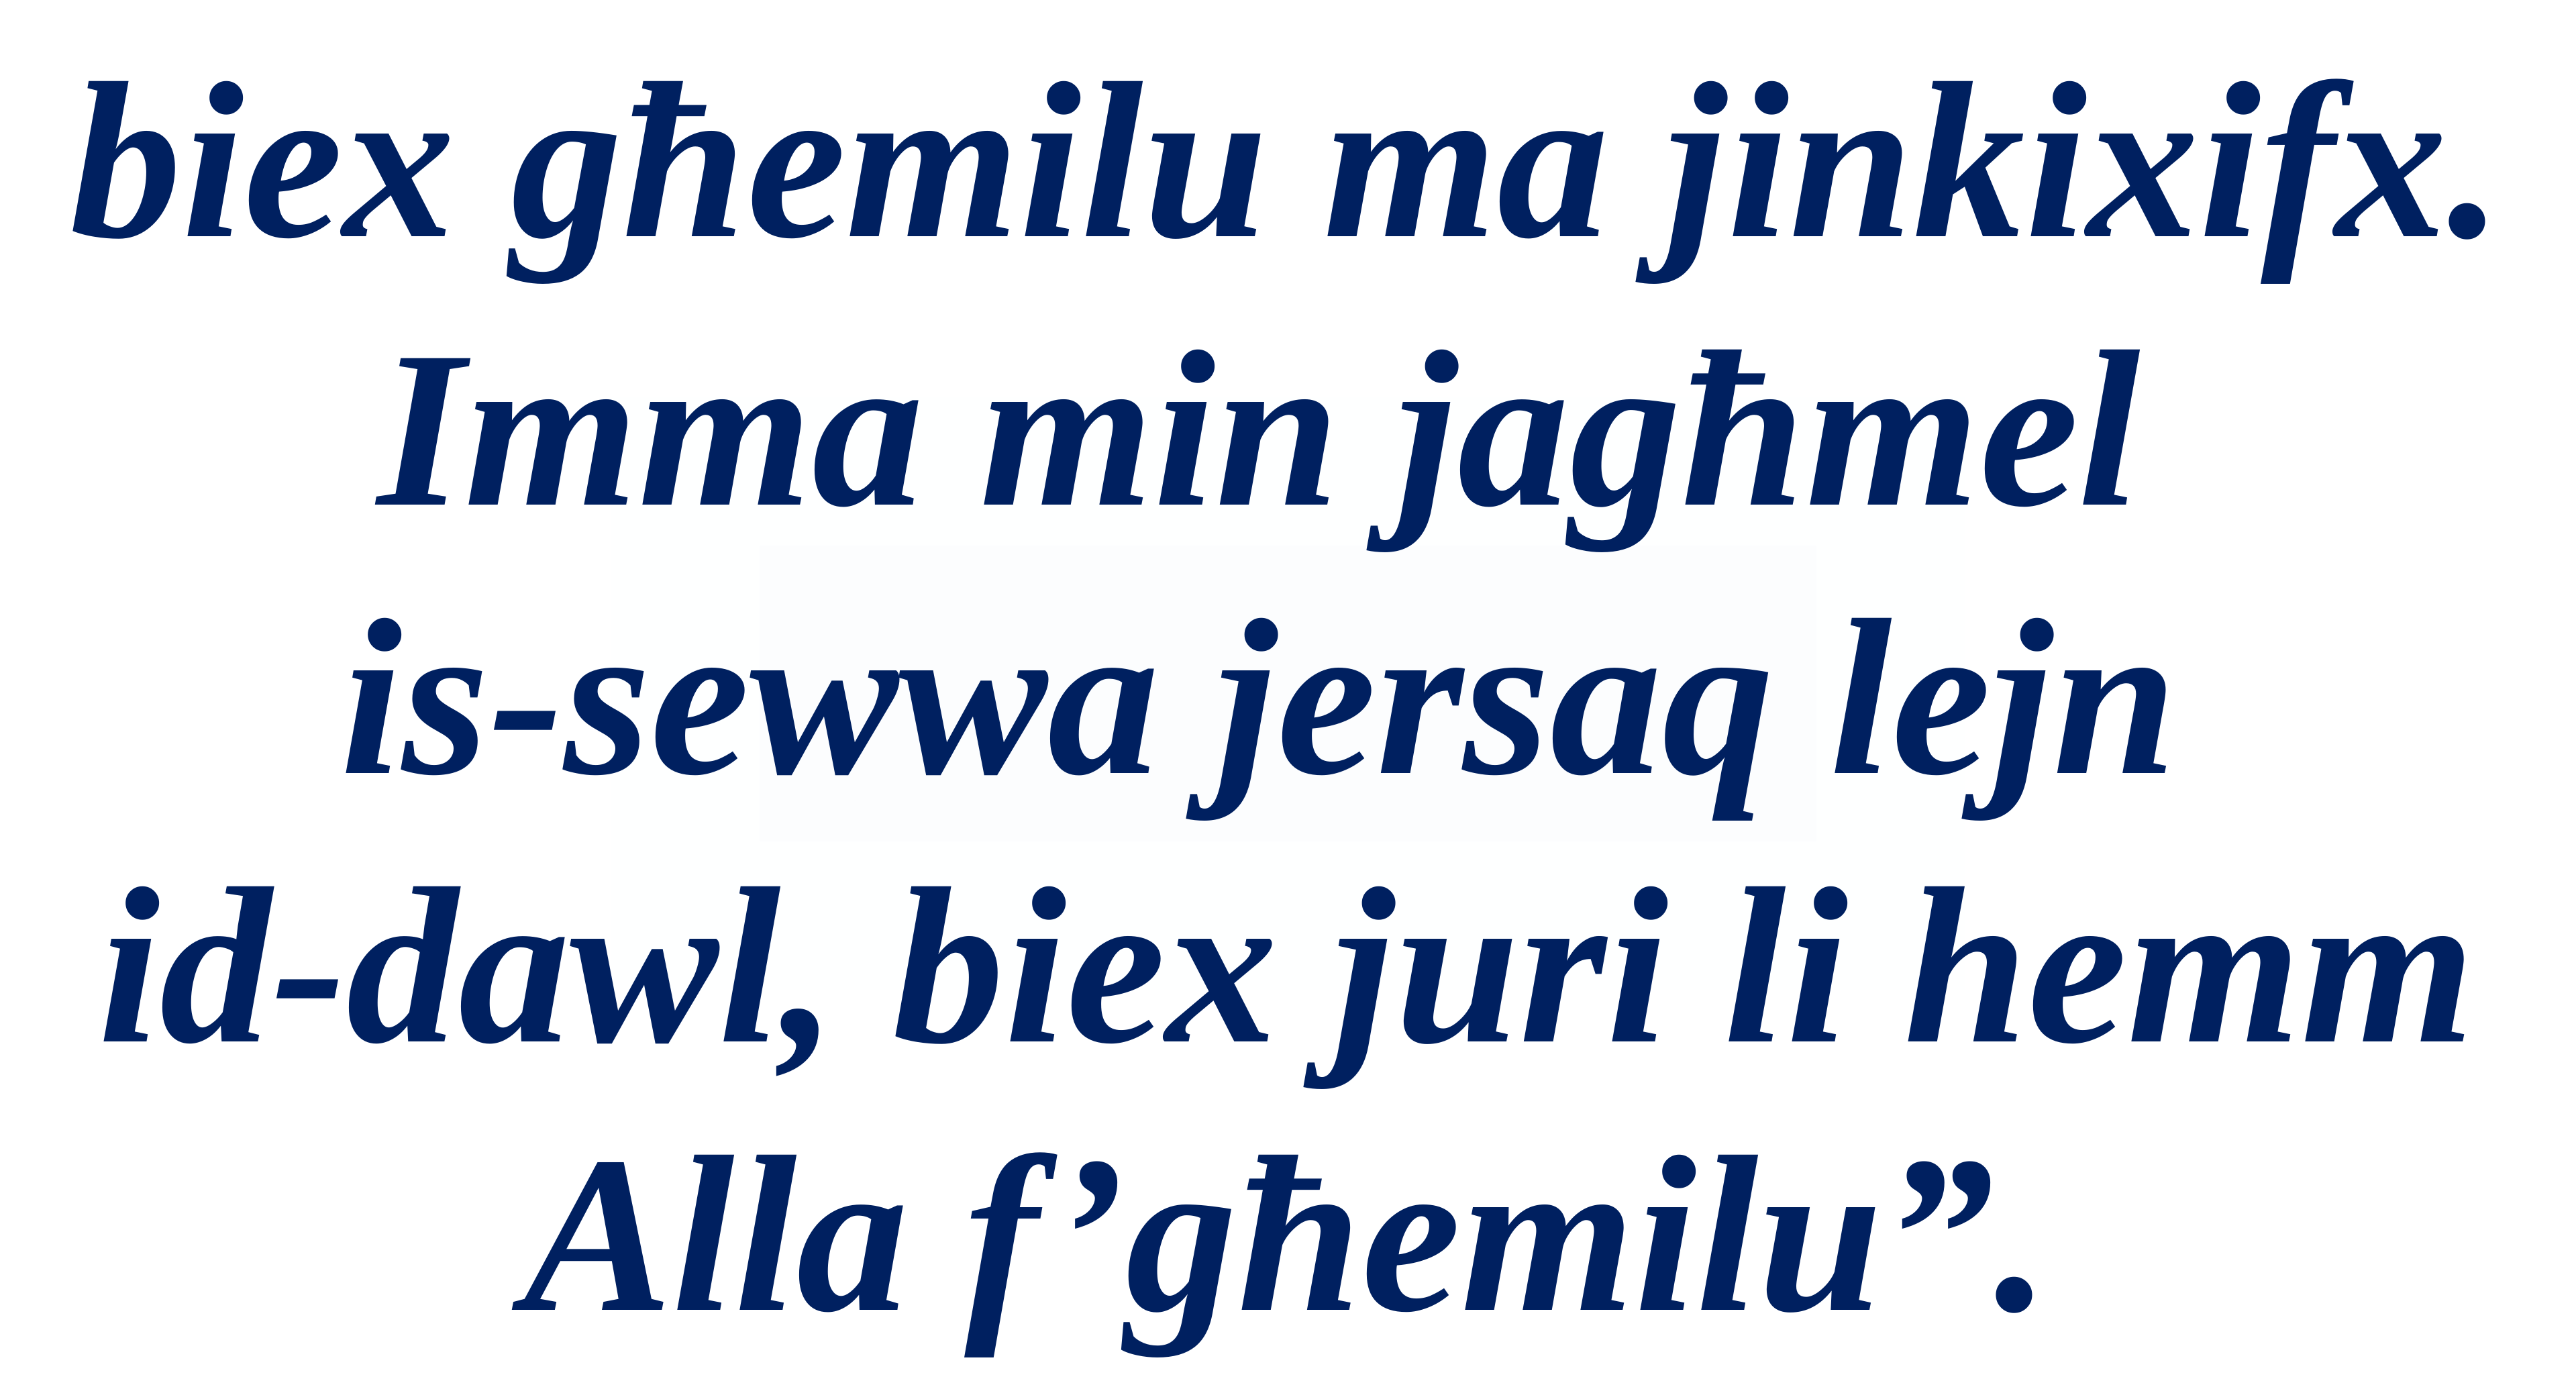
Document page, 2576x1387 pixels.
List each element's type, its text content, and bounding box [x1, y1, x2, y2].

text_box biex għemilu ma jinkixifx. Imma min jagħmel is-sewwa jersaq lejn id-dawl, biex juri li hemm Alla f’għemilu”. [37, 1, 2538, 1366]
